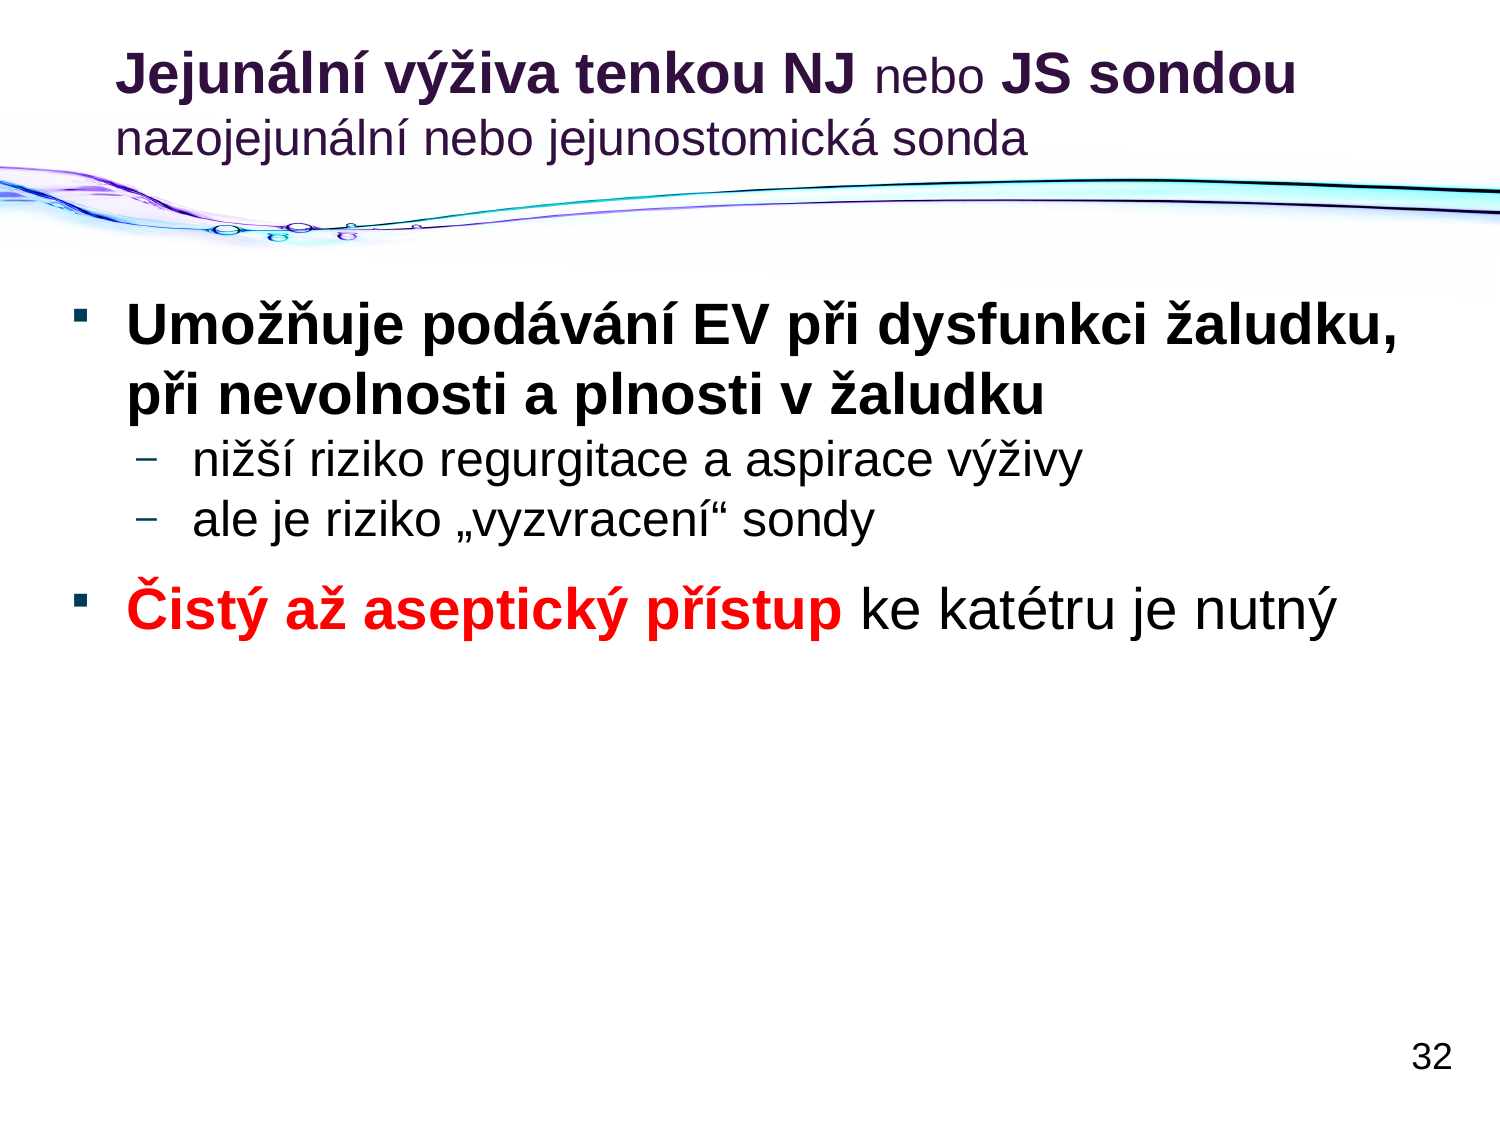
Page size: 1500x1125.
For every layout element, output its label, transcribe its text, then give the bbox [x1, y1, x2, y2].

list Umožňuje podávání EV při dysfunkci žaludku, při nevolnosti a plnosti v žaludku nižší riziko regurgitace a aspirace výživy ale je riziko „vyzvracení“ sondy Čistý až aseptický přístup ke katétru je nutný [53, 278, 1459, 1094]
picture [0, 112, 1500, 299]
title Jejunální výživa tenkou NJ nebo JS sondou nazojejunální nebo jejunostomická sonda [100, 7, 1471, 173]
slide_number 32 [1155, 1024, 1468, 1100]
